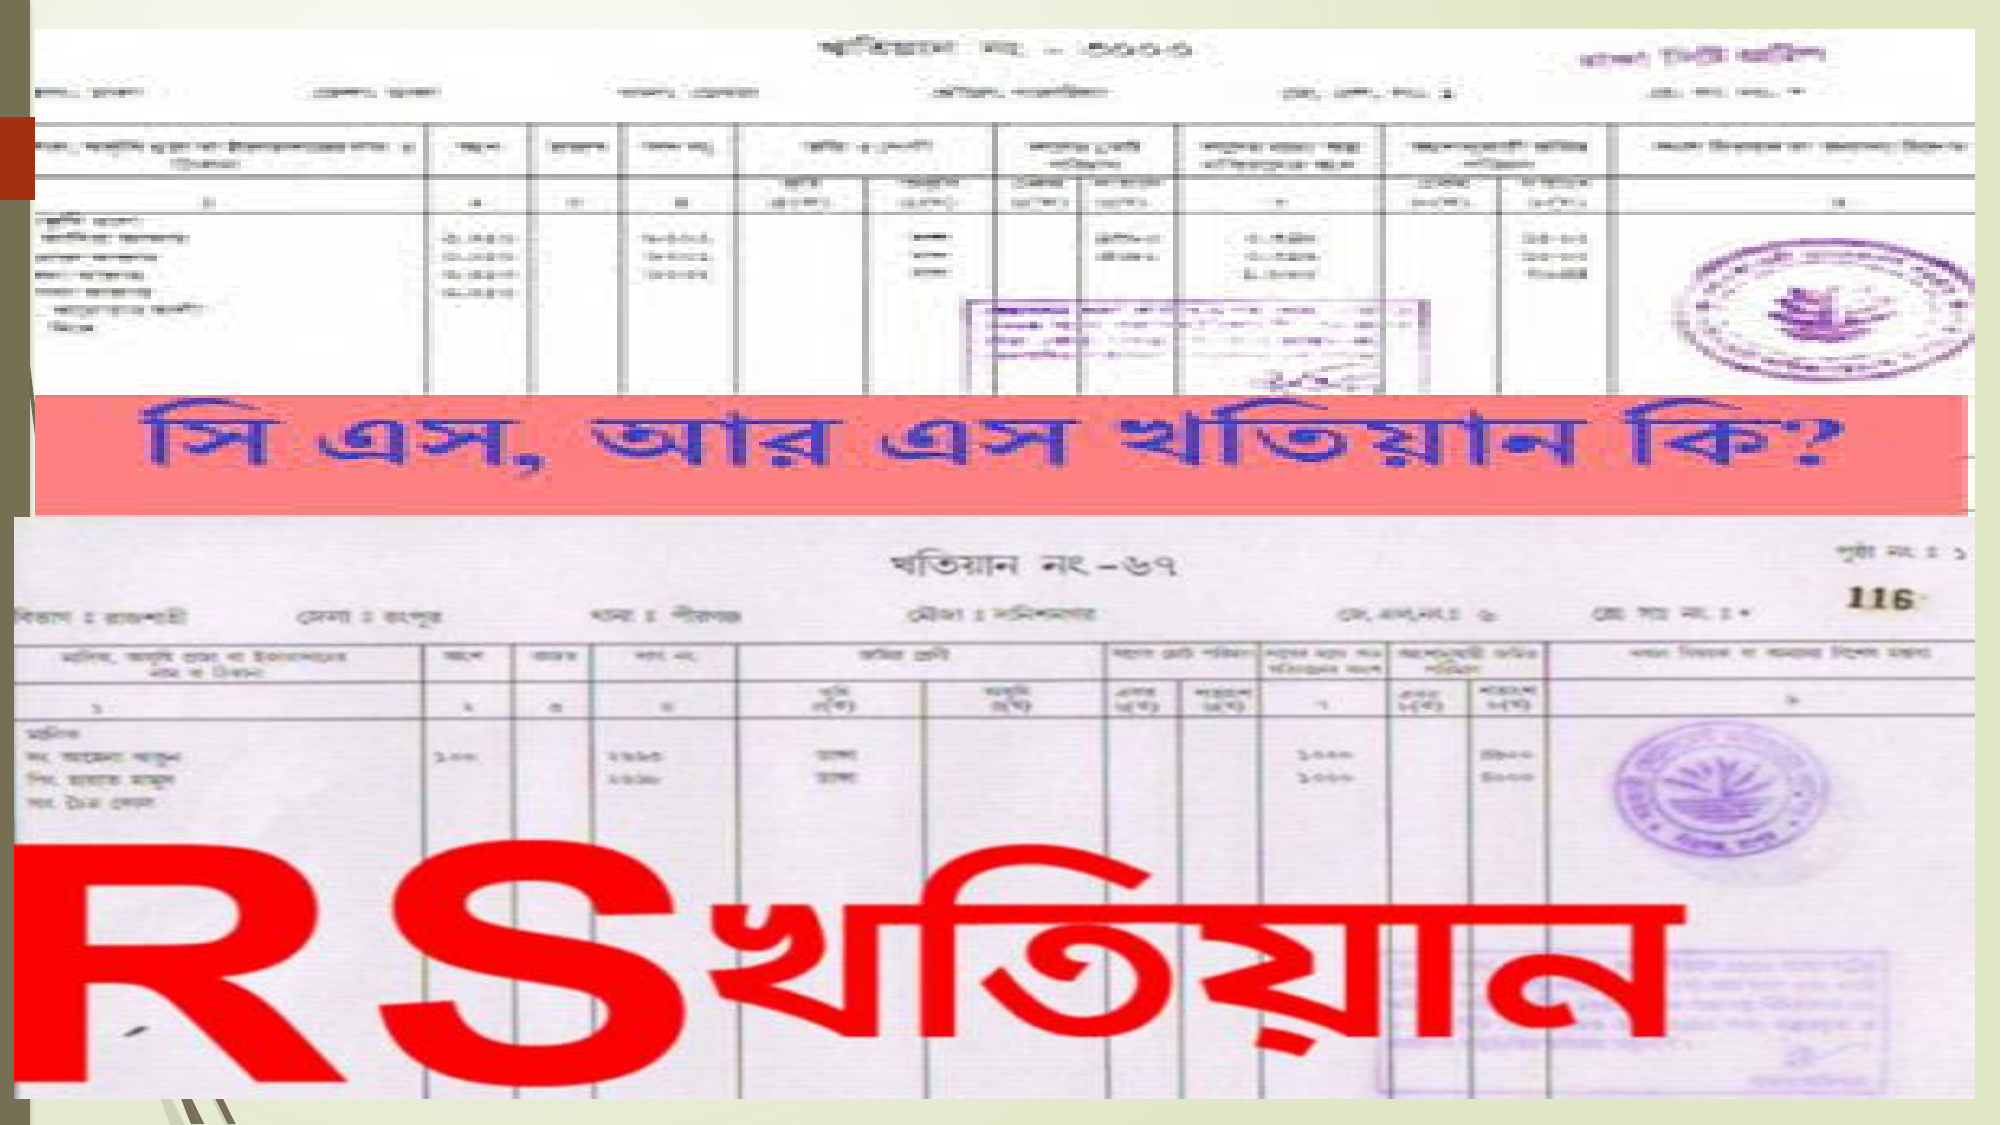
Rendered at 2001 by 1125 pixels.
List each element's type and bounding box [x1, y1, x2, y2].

picture [14, 517, 1975, 1099]
list [34, 28, 1975, 516]
